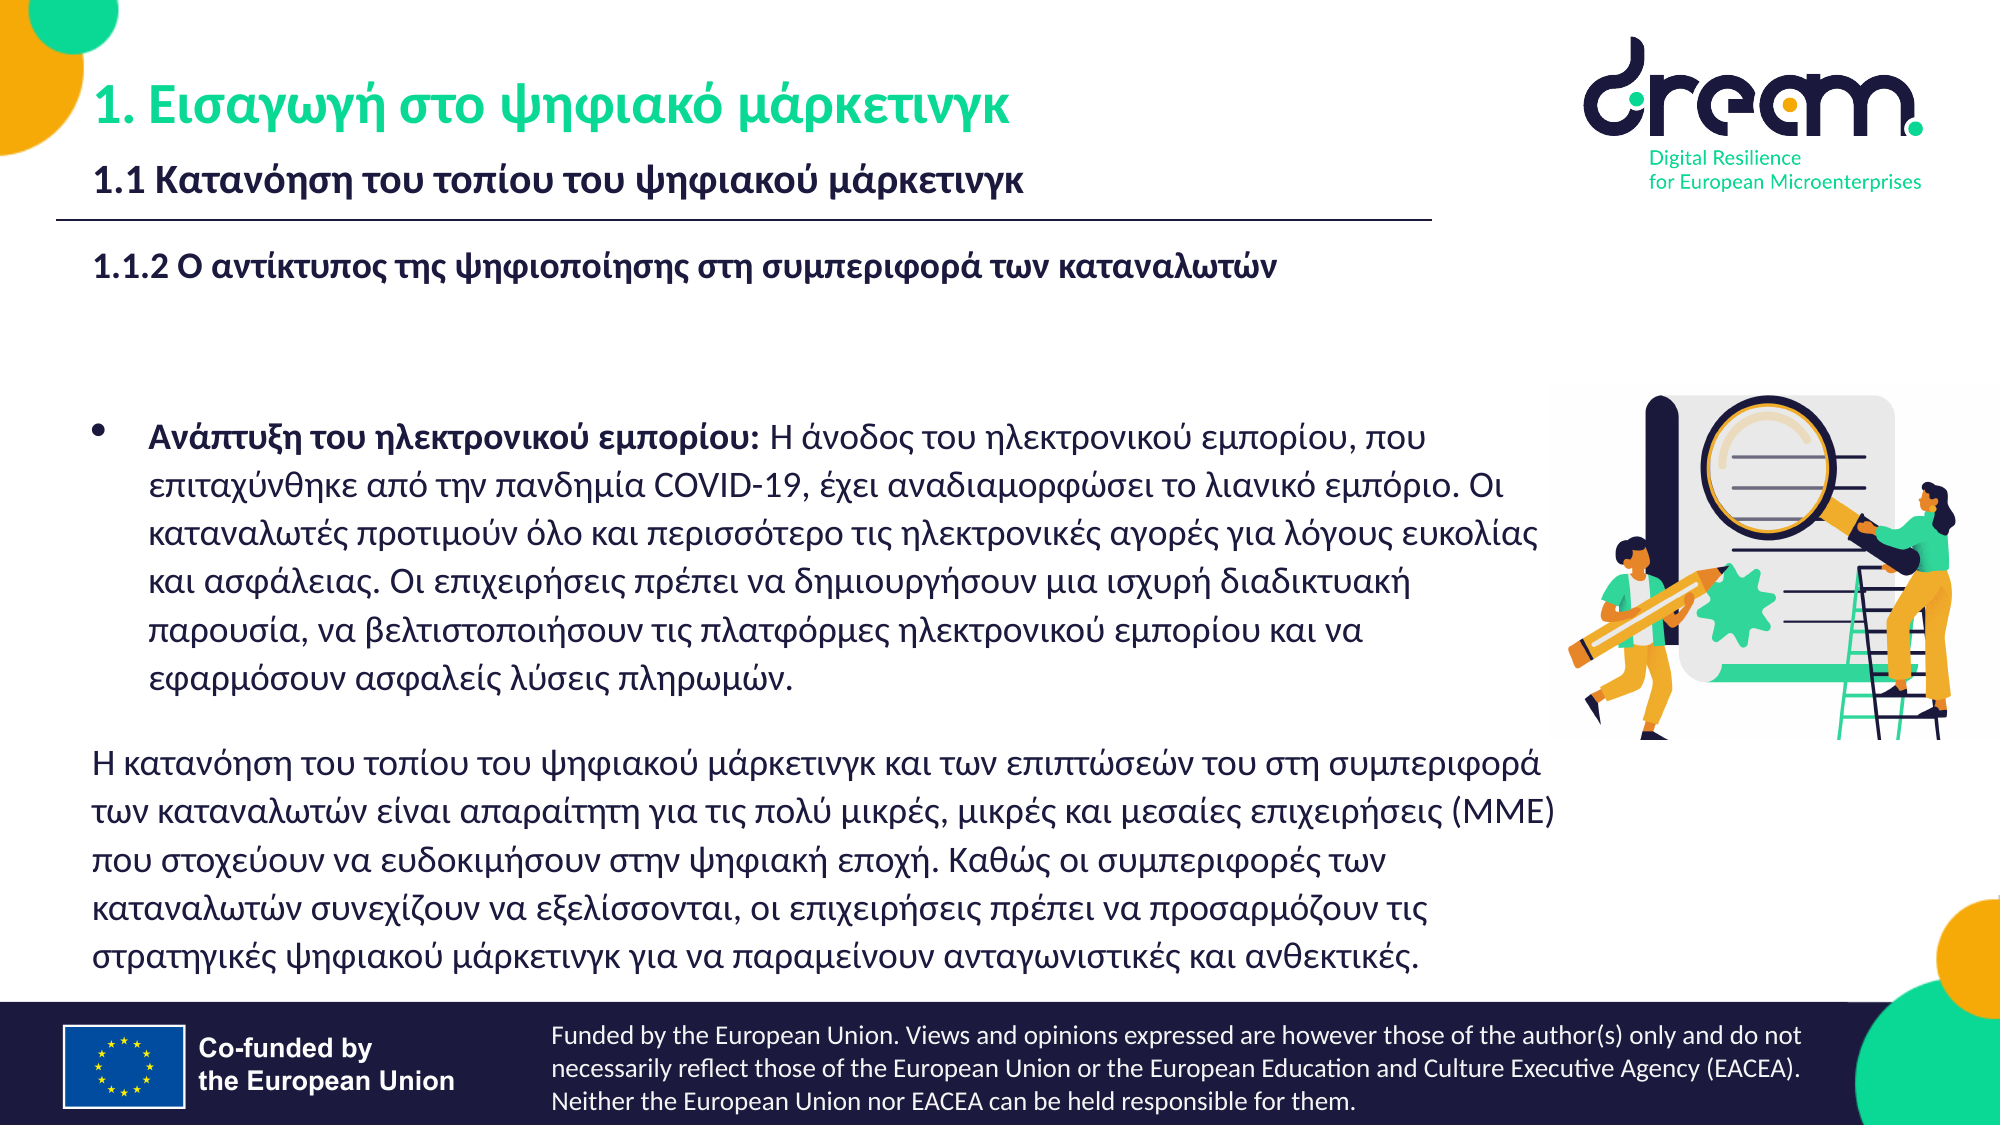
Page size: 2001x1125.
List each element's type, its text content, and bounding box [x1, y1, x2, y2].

list 1.1.2 Ο αντίκτυπος της ψηφιοποίησης στη συμπεριφορά των καταναλωτών Ανάπτυξη του ηλεκτρονικού εμπορίου: Η άνοδος του ηλεκτρονικού εμπορίου, που επιταχύνθηκε από την πανδημία COVID-19, έχει αναδιαμορφώσει το λιανικό εμπόριο. Οι καταναλωτές προτιμούν όλο και περισσότερο τις ηλεκτρονικές αγορές για λόγους ευκολίας και ασφάλειας. Οι επιχειρήσεις πρέπει να δημιουργήσουν μια ισχυρή διαδικτυακή παρουσία, να βελτιστοποιήσουν τις πλατφόρμες ηλεκτρονικού εμπορίου και να εφαρμόσουν ασφαλείς λύσεις πληρωμών. Η κατανόηση του τοπίου του ψηφιακού μάρκετινγκ και των επιπτώσεών του στη συμπεριφορά των καταναλωτών είναι απαραίτητη για τις πολύ μικρές, μικρές και μεσαίες επιχειρήσεις (ΜΜΕ) που στοχεύουν να ευδοκιμήσουν στην ψηφιακή εποχή. Καθώς οι συμπεριφορές των καταναλωτών συνεχίζουν να εξελίσσονται, οι επιχειρήσεις πρέπει να προσαρμόζουν τις στρατηγικές ψηφιακού μάρκετινγκ για να παραμείνουν ανταγωνιστικές και ανθεκτικές. [77, 230, 1582, 919]
picture [1847, 895, 2000, 1125]
list Εισαγωγή στο ψηφιακό μάρκετινγκ 1.1 Κατανόηση του τοπίου του ψηφιακού μάρκετινγκ [77, 74, 1502, 210]
picture [1583, 28, 1923, 200]
picture [1550, 385, 2000, 740]
picture [0, 0, 155, 175]
picture [56, 1022, 480, 1112]
